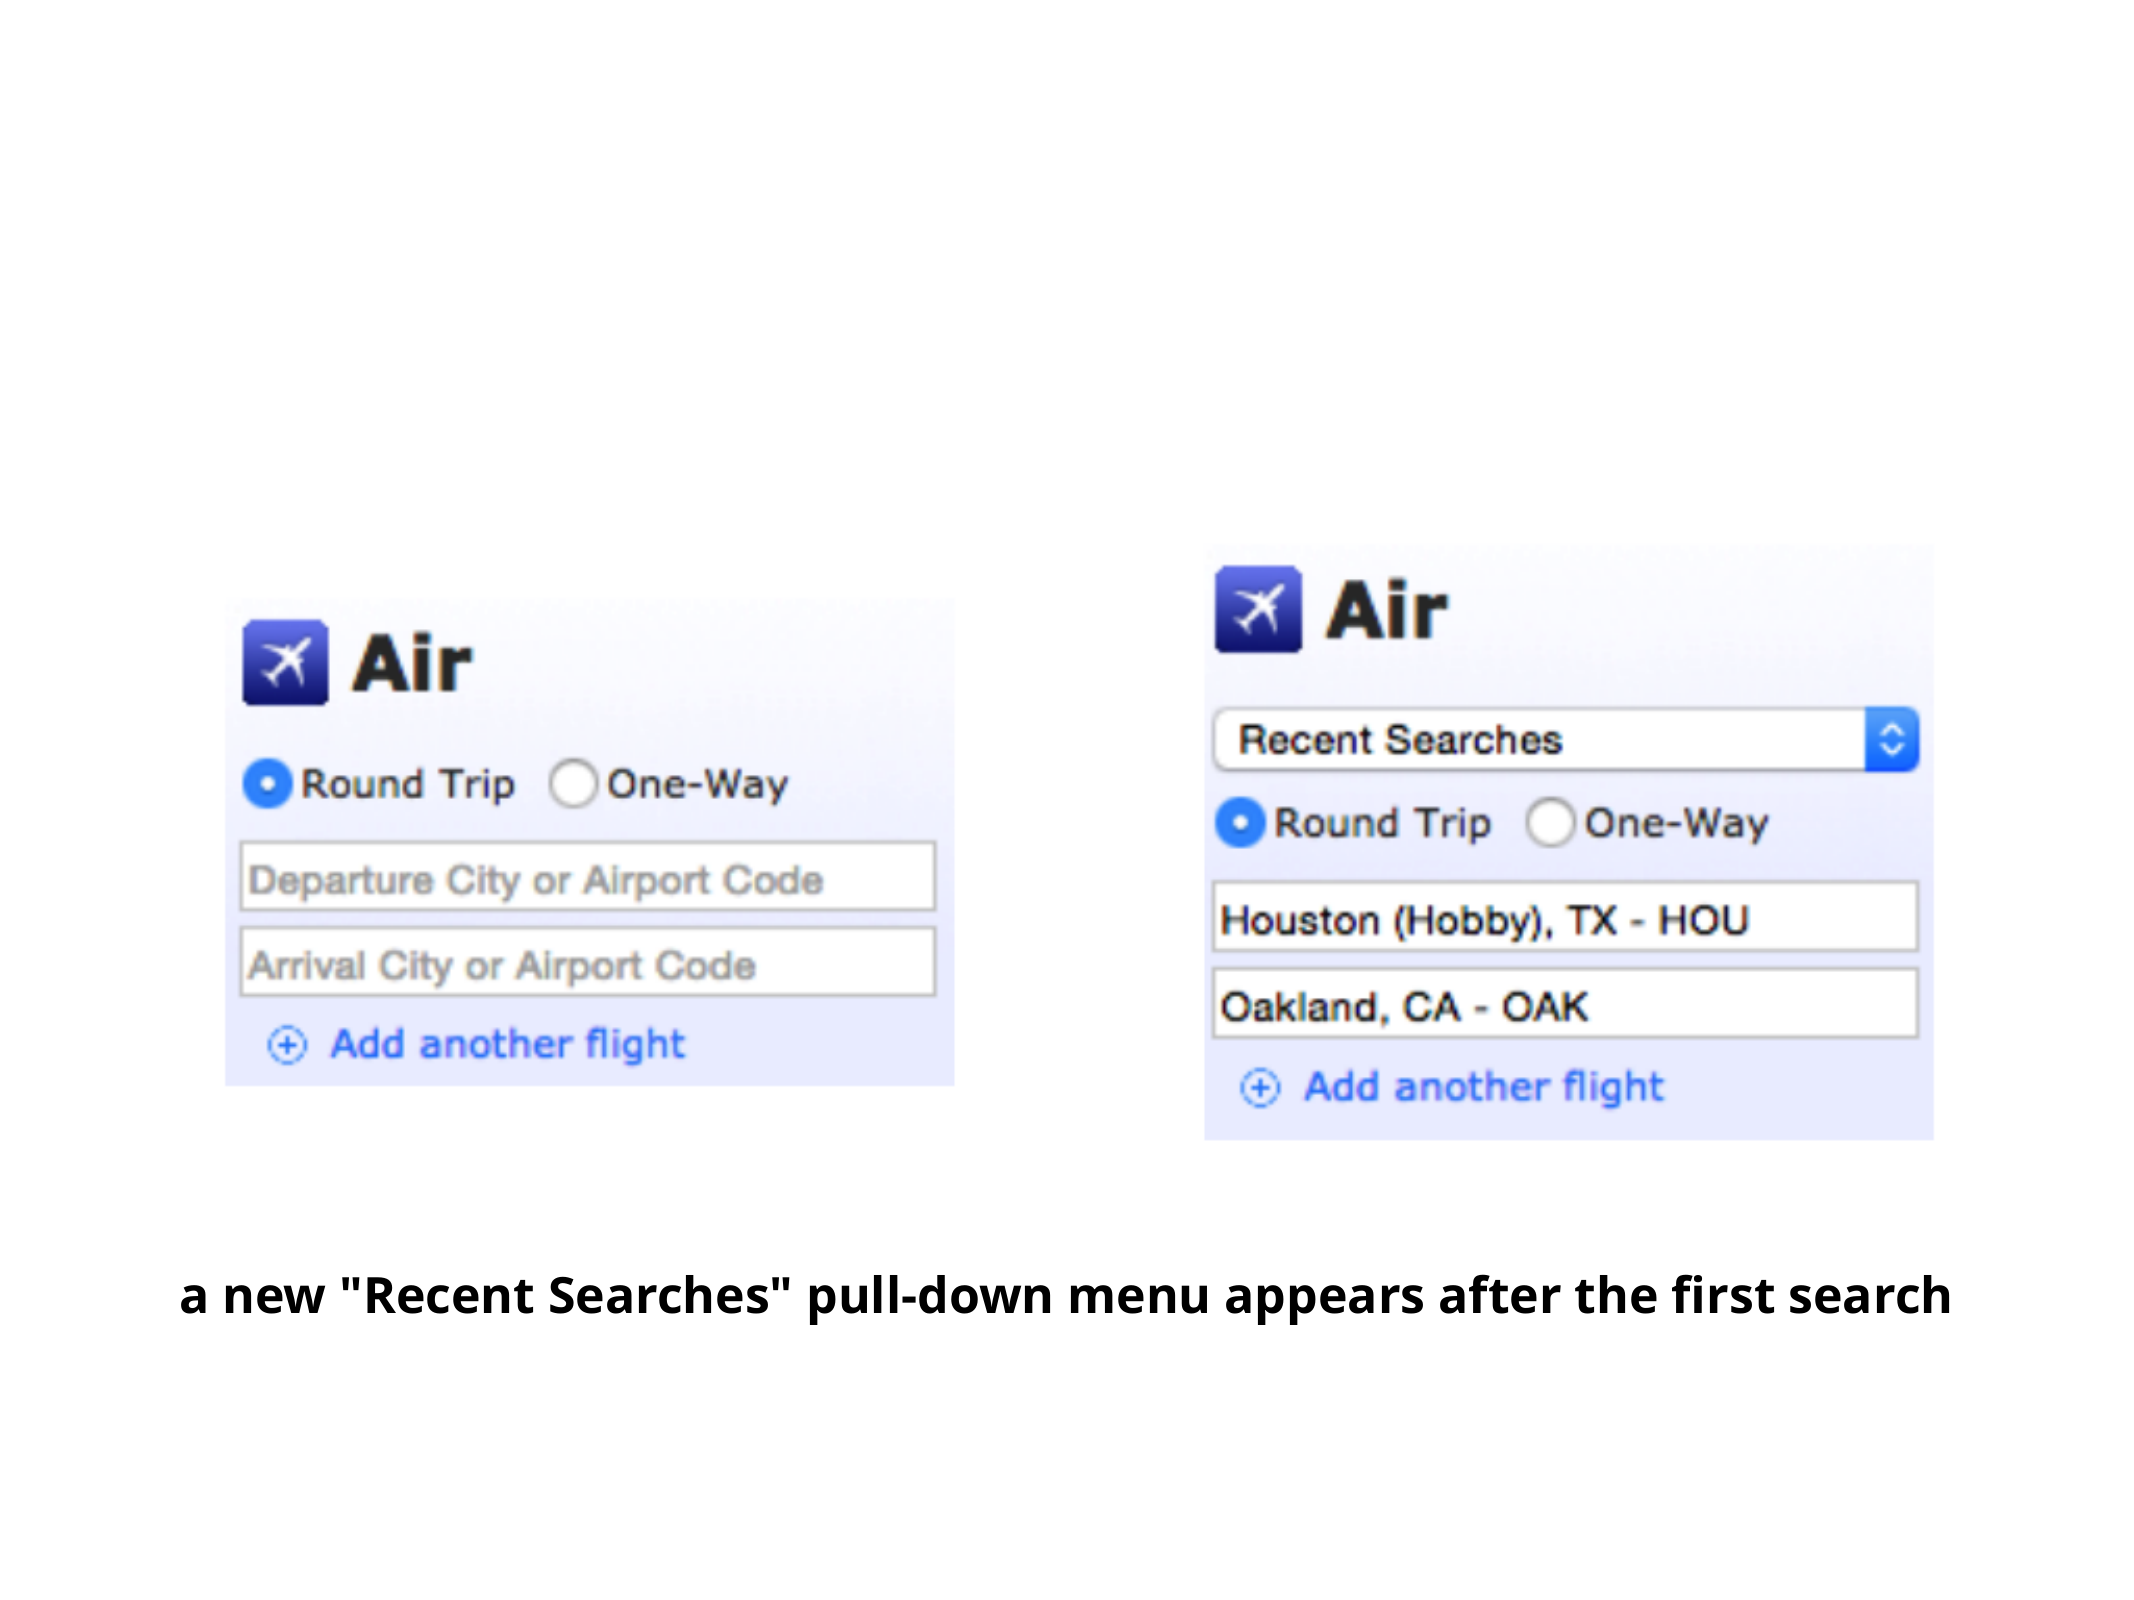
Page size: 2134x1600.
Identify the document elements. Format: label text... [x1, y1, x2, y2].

text_box a new "Recent Searches" pull-down menu appears after the first search [171, 1254, 1963, 1332]
picture [156, 427, 1977, 1173]
